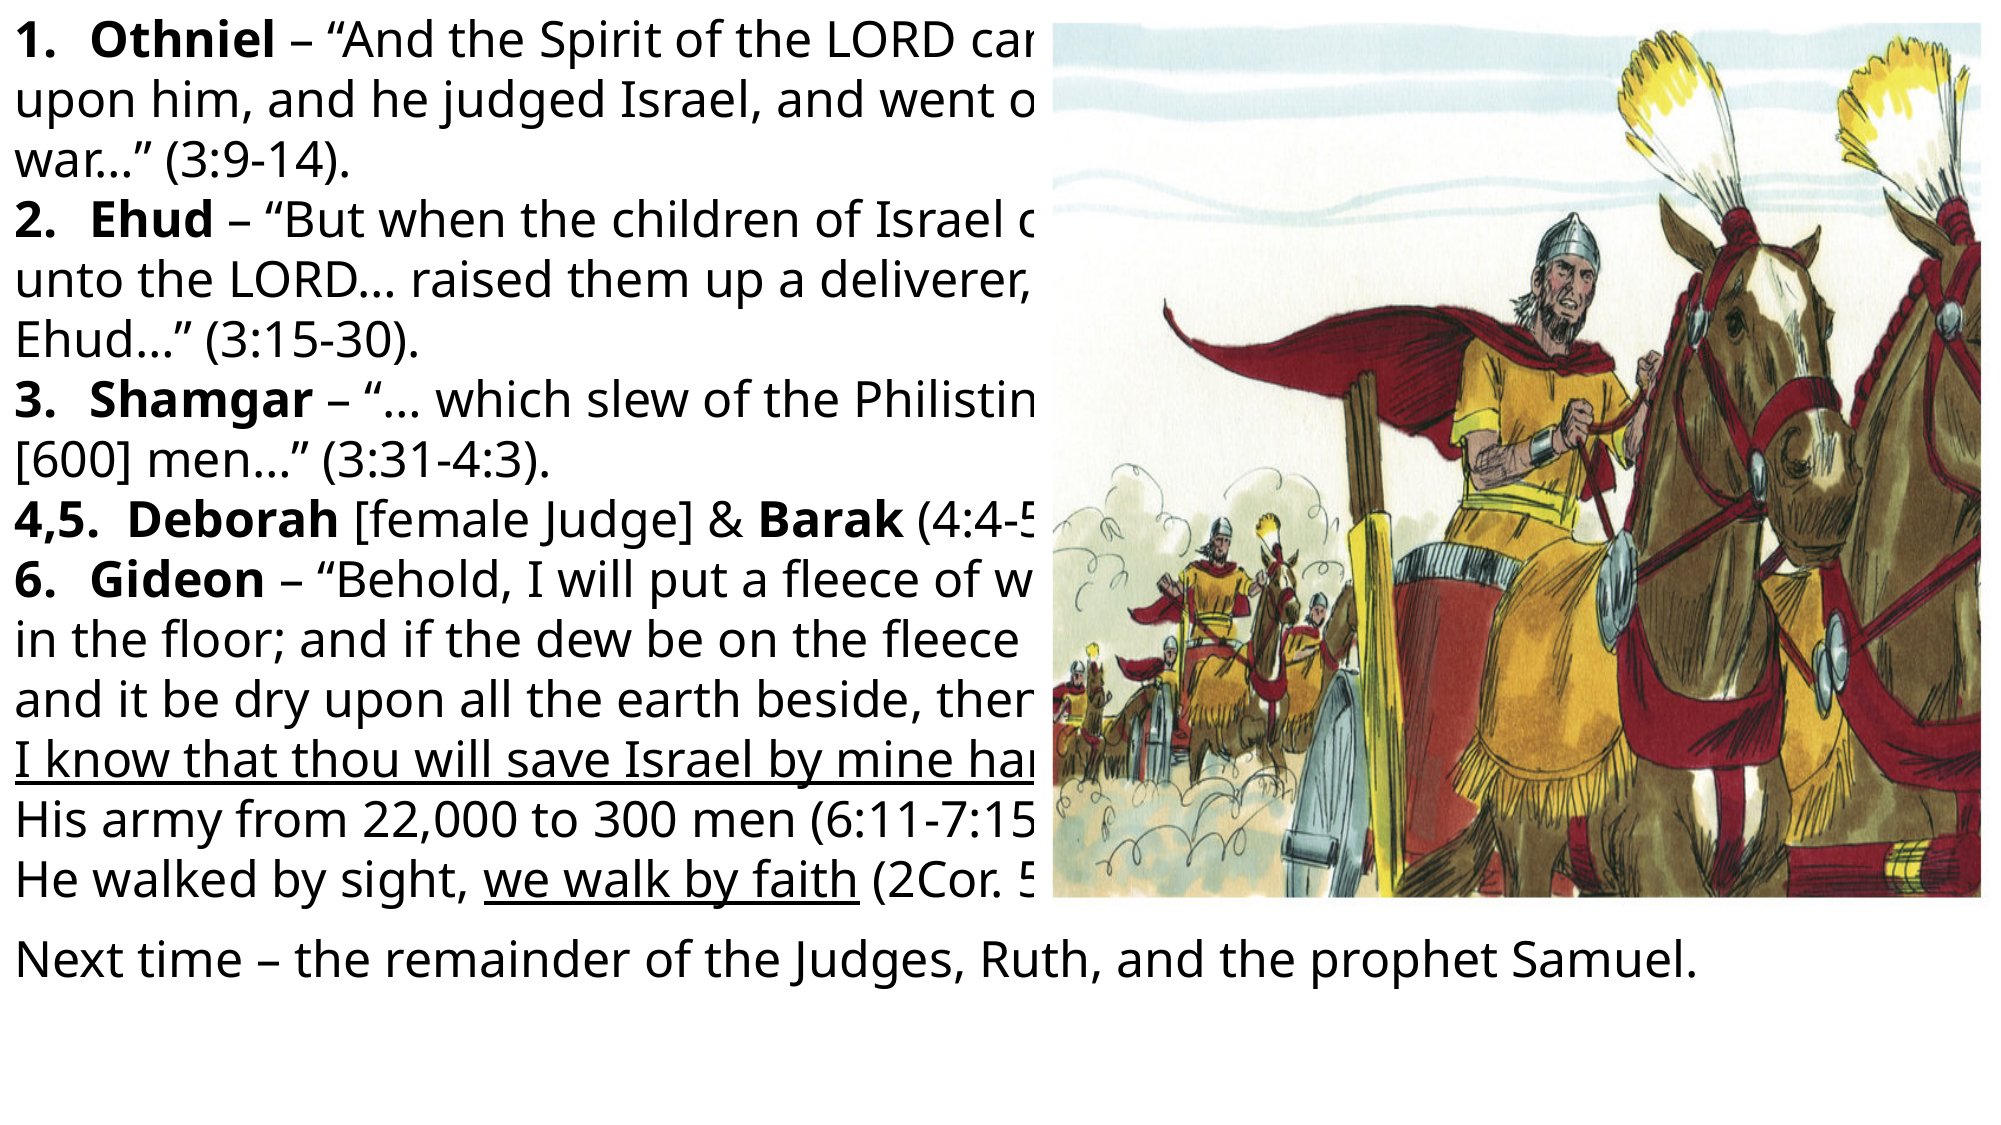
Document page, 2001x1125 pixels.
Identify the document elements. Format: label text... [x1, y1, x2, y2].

picture [1034, 0, 2000, 922]
text_box Othniel – “And the Spirit of the LORD came upon him, and he judged Israel, and went out to war…” (3:9-14). Ehud – “But when the children of Israel cried unto the LORD… raised them up a deliverer, Ehud…” (3:15-30). Shamgar – “… which slew of the Philistines [600] men…” (3:31-4:3). 4,5. Deborah [female Judge] & Barak (4:4-5:31). Gideon – “Behold, I will put a fleece of wool in the floor; and if the dew be on the fleece only, and it be dry upon all the earth beside, then shall I know that thou will save Israel by mine hand…”— His army from 22,000 to 300 men (6:11-7:15). He walked by sight, we walk by faith (2Cor. 5:7). Next time – the remainder of the Judges, Ruth, and the prophet Samuel. [0, 0, 1929, 995]
